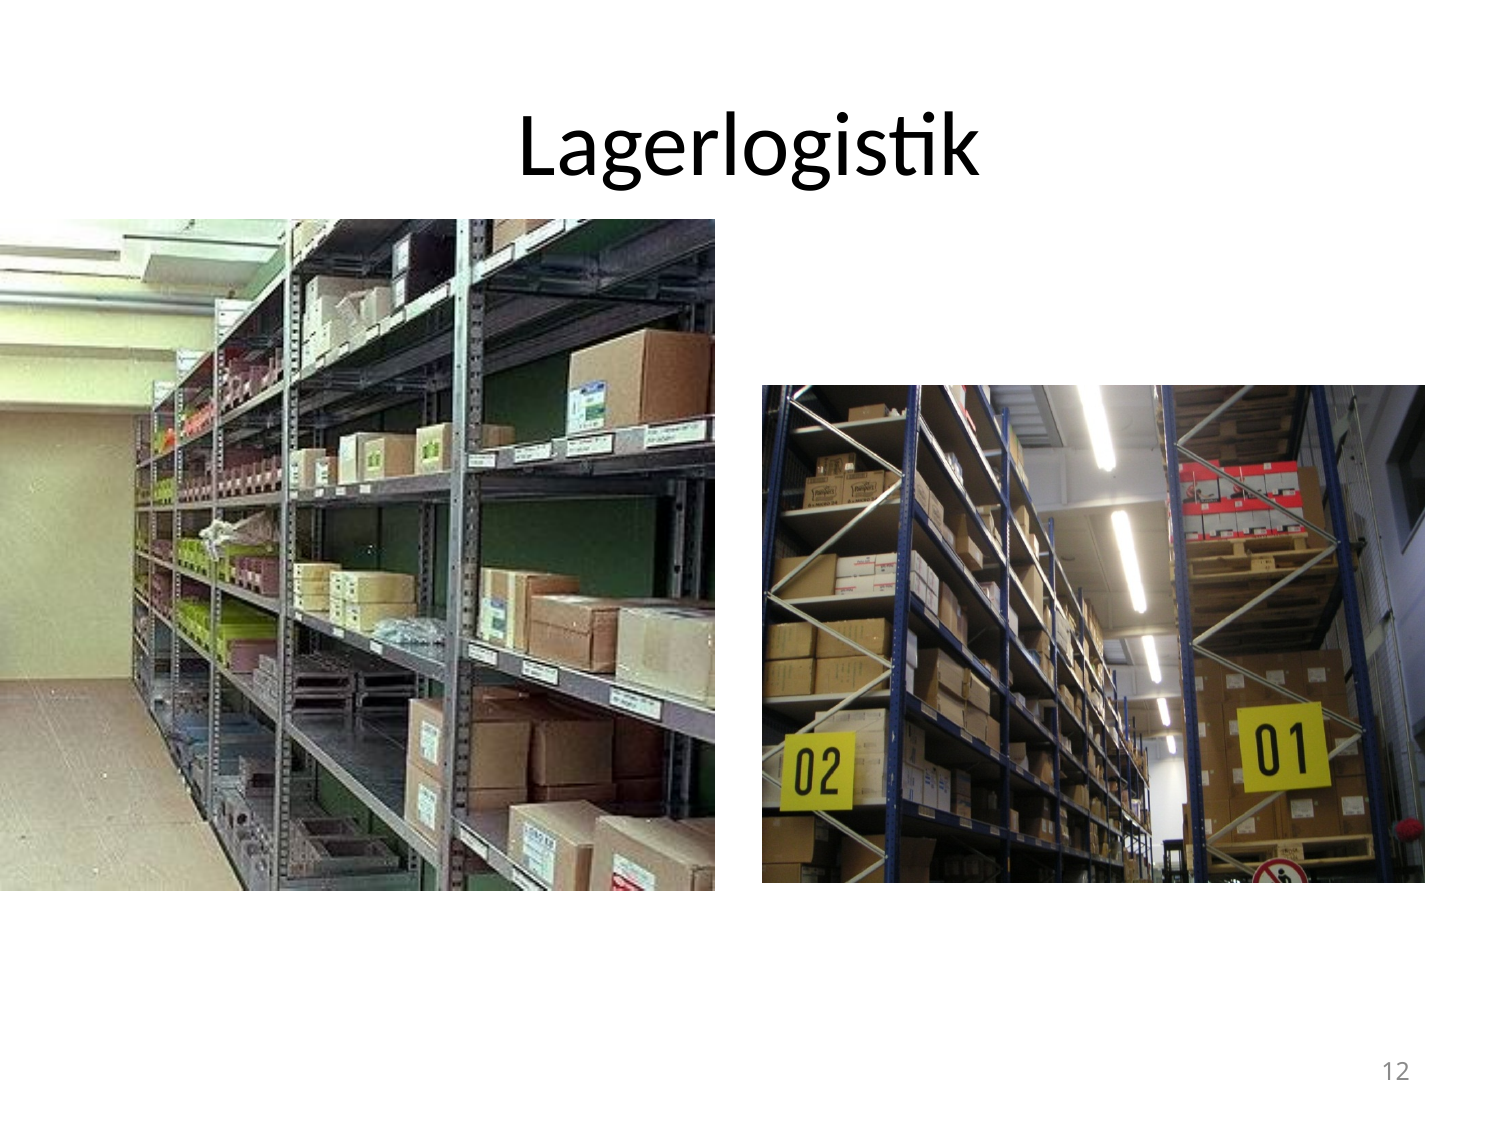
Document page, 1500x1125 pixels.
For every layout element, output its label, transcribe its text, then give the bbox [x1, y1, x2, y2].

title Lagerlogistik [75, 45, 1425, 233]
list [762, 384, 1425, 883]
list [0, 219, 715, 891]
slide_number 12 [1074, 1042, 1425, 1103]
